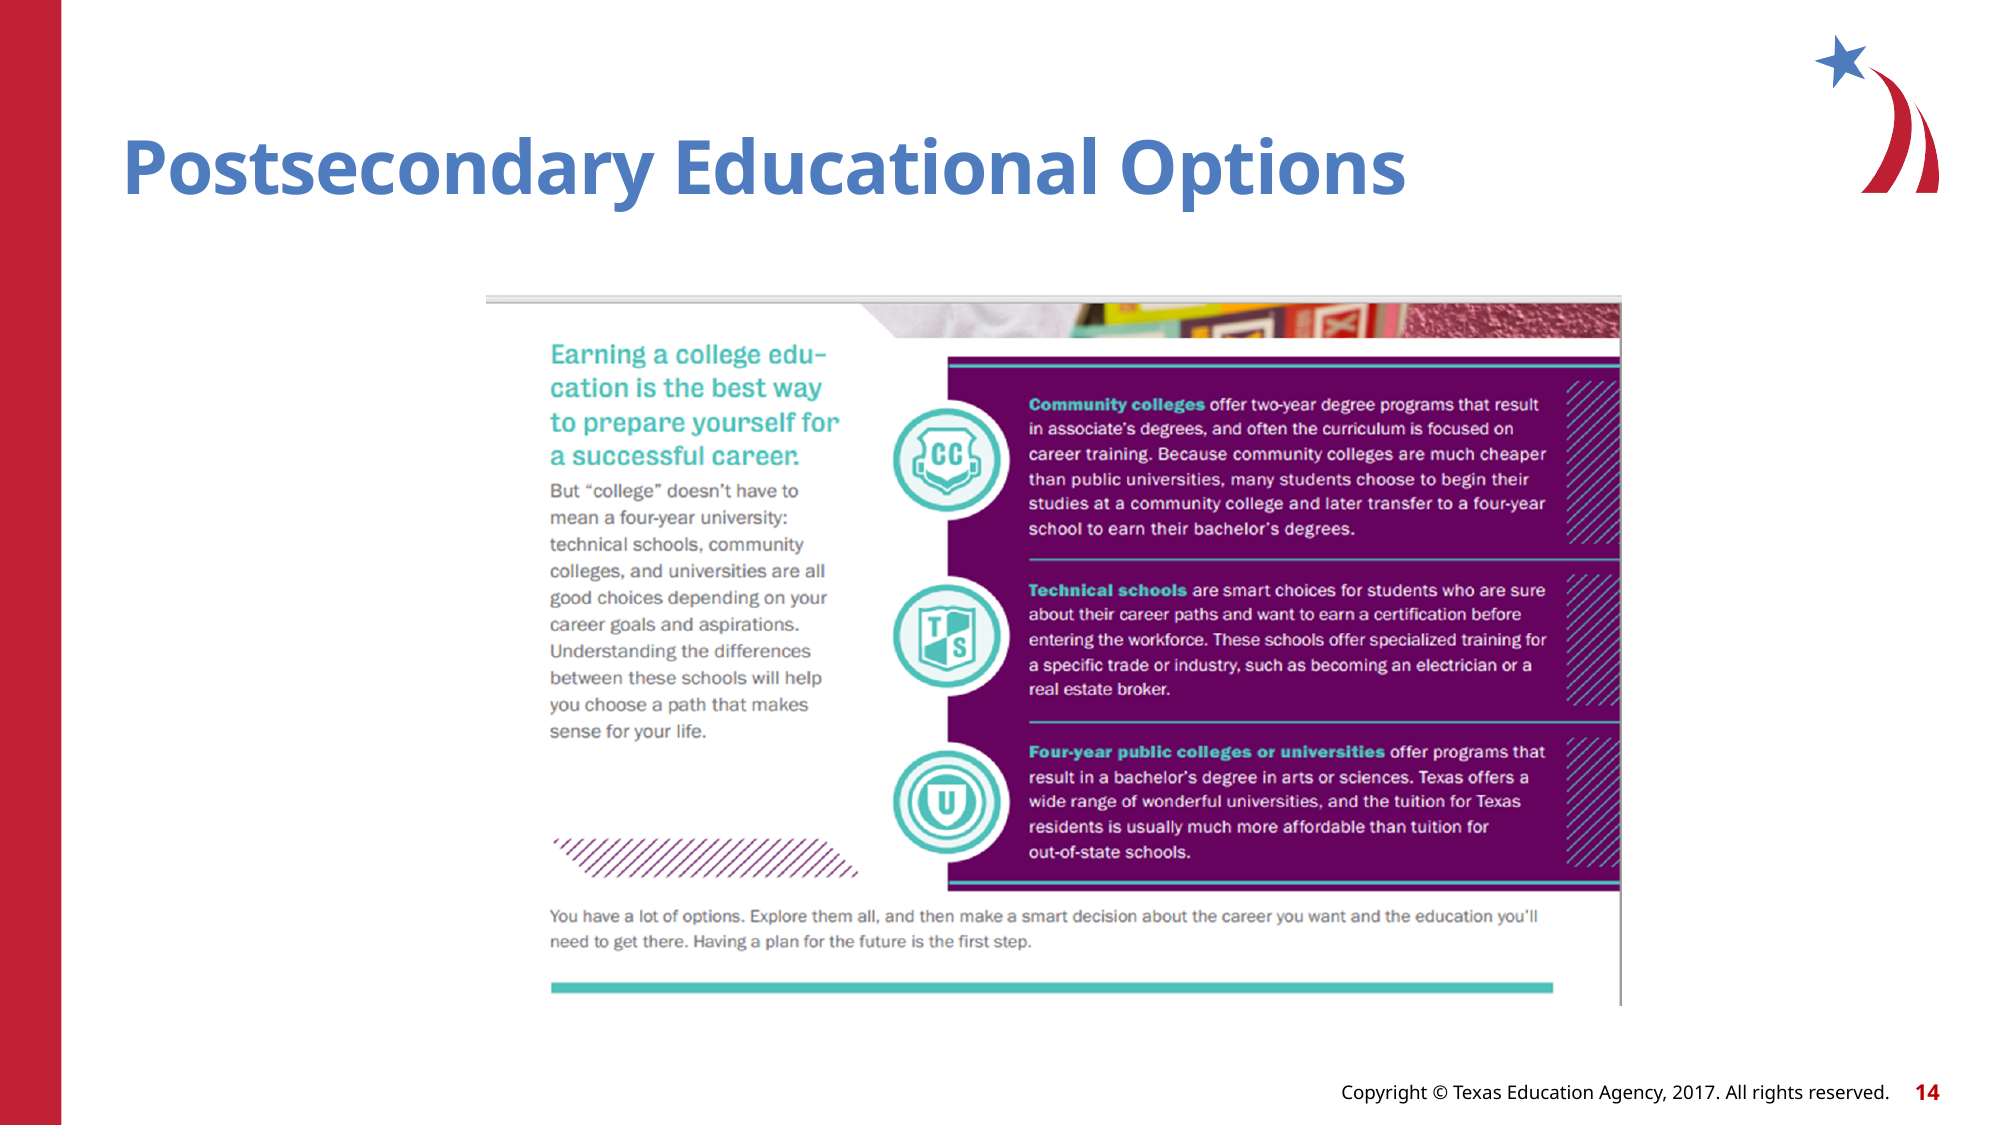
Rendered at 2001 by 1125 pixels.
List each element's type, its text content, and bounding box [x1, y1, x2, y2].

picture [1814, 34, 1939, 193]
title Postsecondary Educational Options [121, 66, 1772, 211]
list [486, 292, 1622, 1007]
